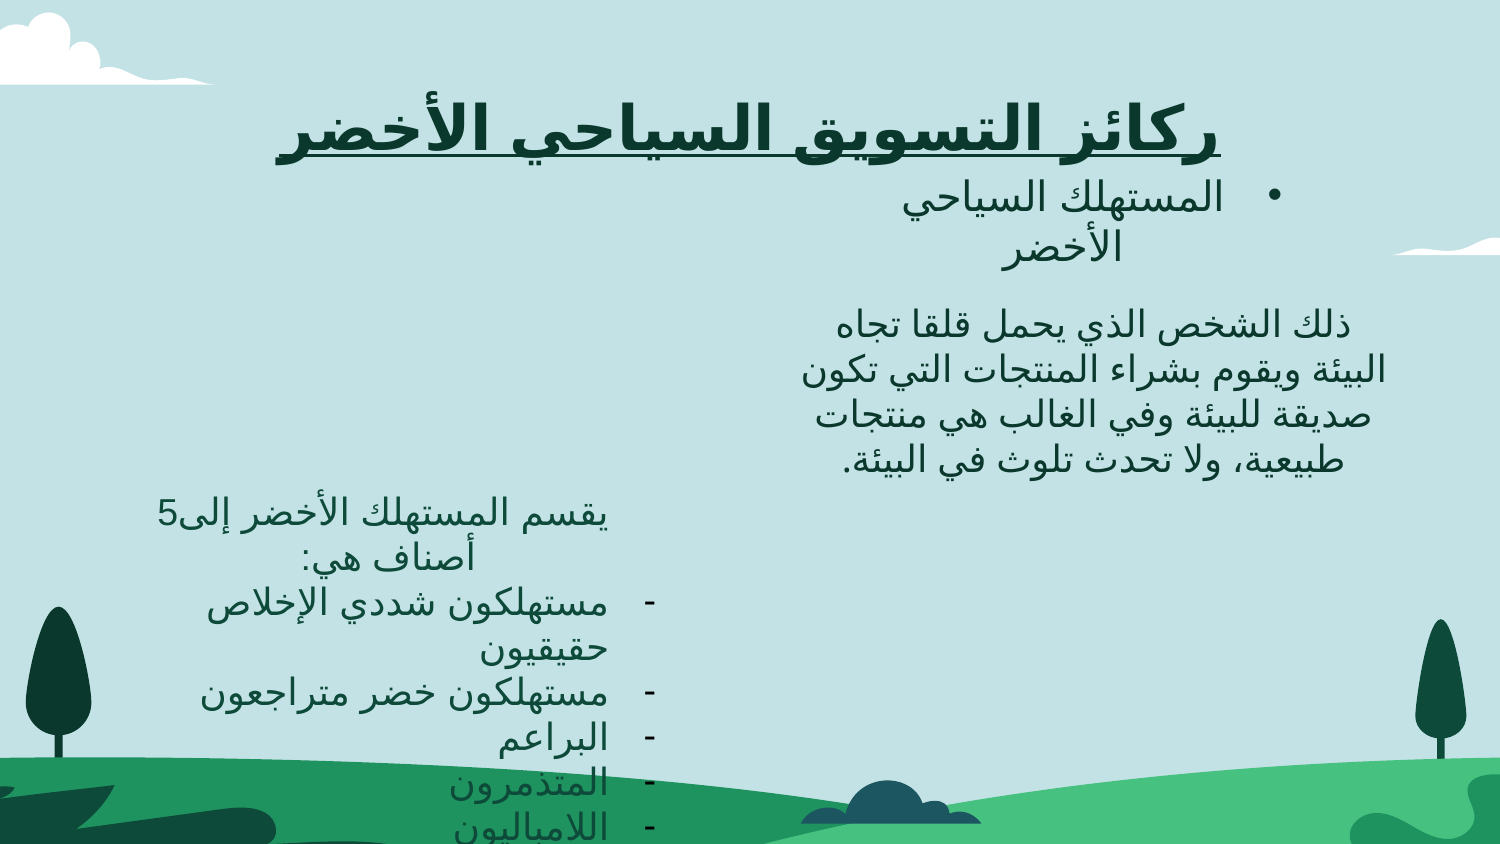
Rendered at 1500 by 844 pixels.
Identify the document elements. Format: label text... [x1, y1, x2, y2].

subtitle ذلك الشخص الذي يحمل قلقا تجاه البيئة ويقوم بشراء المنتجات التي تكون صديقة للبيئة وفي الغالب هي منتجات طبيعية، ولا تحدث تلوث في البيئة. [782, 284, 1405, 520]
text_box يقسم المستهلك الأخضر إلى5 أصناف هي: مستهلكون شددي الإخلاص حقيقيون مستهلكون خضر متراجعون البراعم المتذمرون اللامباليون [95, 480, 671, 844]
subtitle المستهلك السياحي الأخضر [855, 208, 1329, 285]
title ركائز التسويق السياحي الأخضر [118, 72, 1382, 167]
